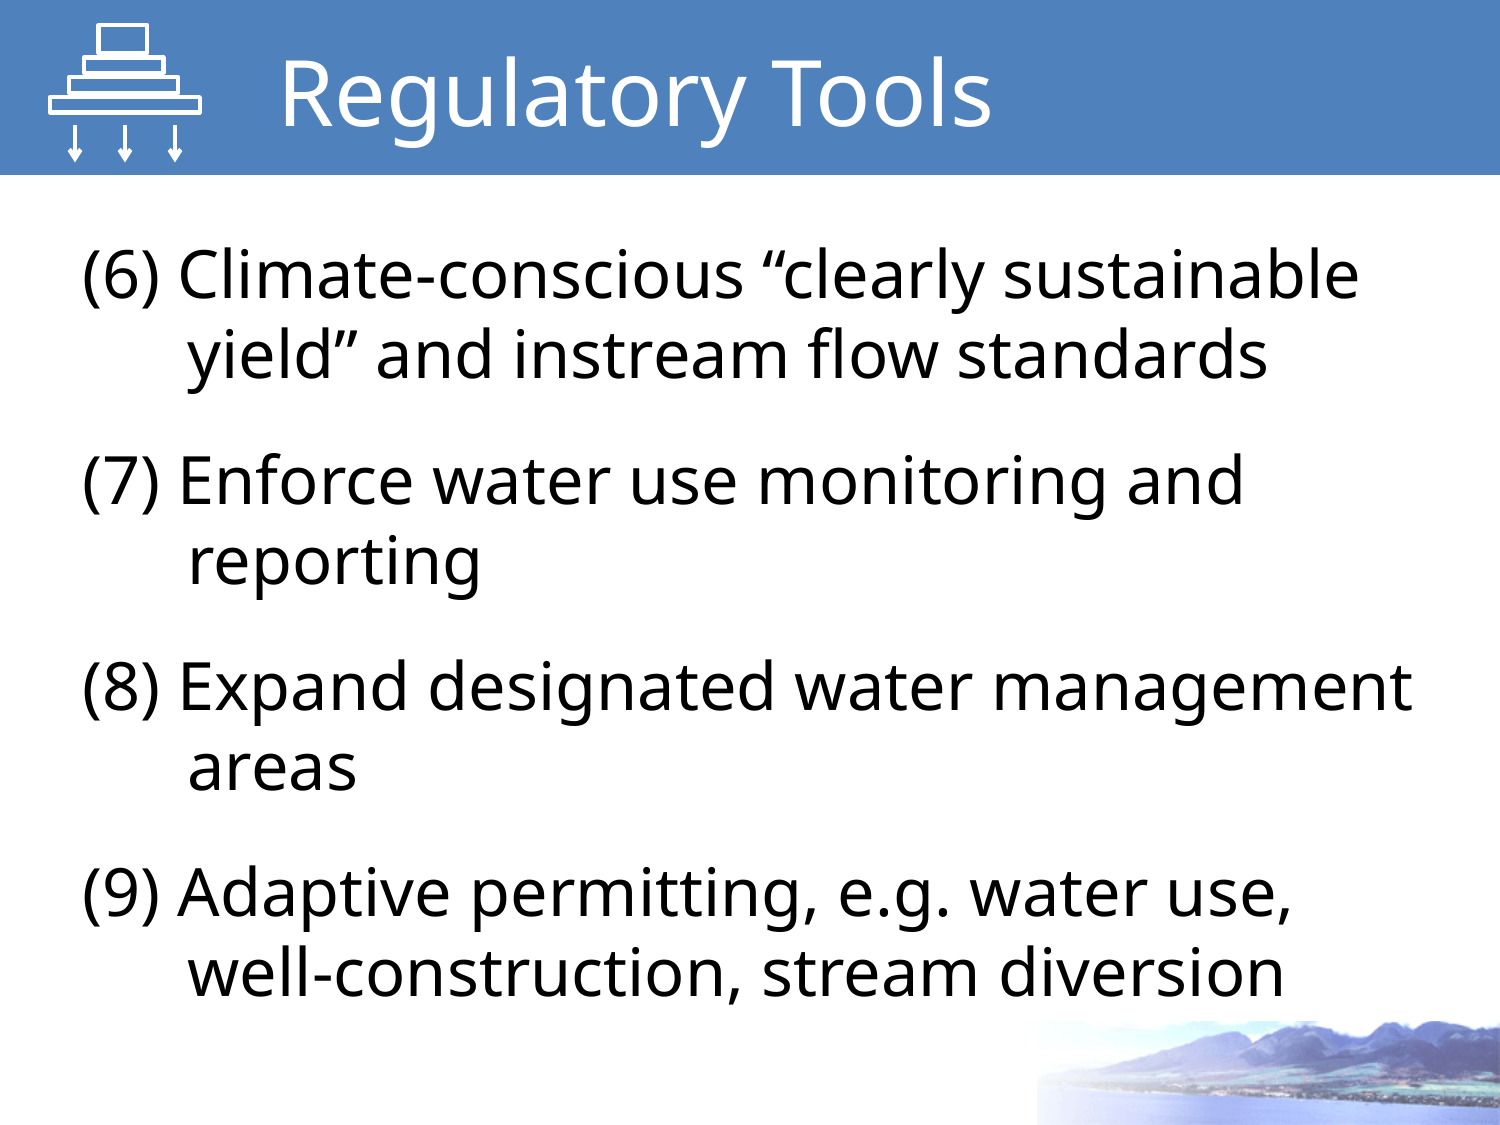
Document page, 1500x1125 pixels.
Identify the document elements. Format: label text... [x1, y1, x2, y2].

title Regulatory Tools [262, 0, 1500, 179]
picture [337, 1021, 1500, 1125]
text_box [0, 0, 262, 177]
text_box (6) Climate-conscious “clearly sustainable yield” and instream flow standards (7) Enforce water use monitoring and reporting (8) Expand designated water management areas (9) Adaptive permitting, e.g. water use, well-construction, stream diversion [50, 224, 1438, 1017]
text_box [49, 24, 201, 163]
